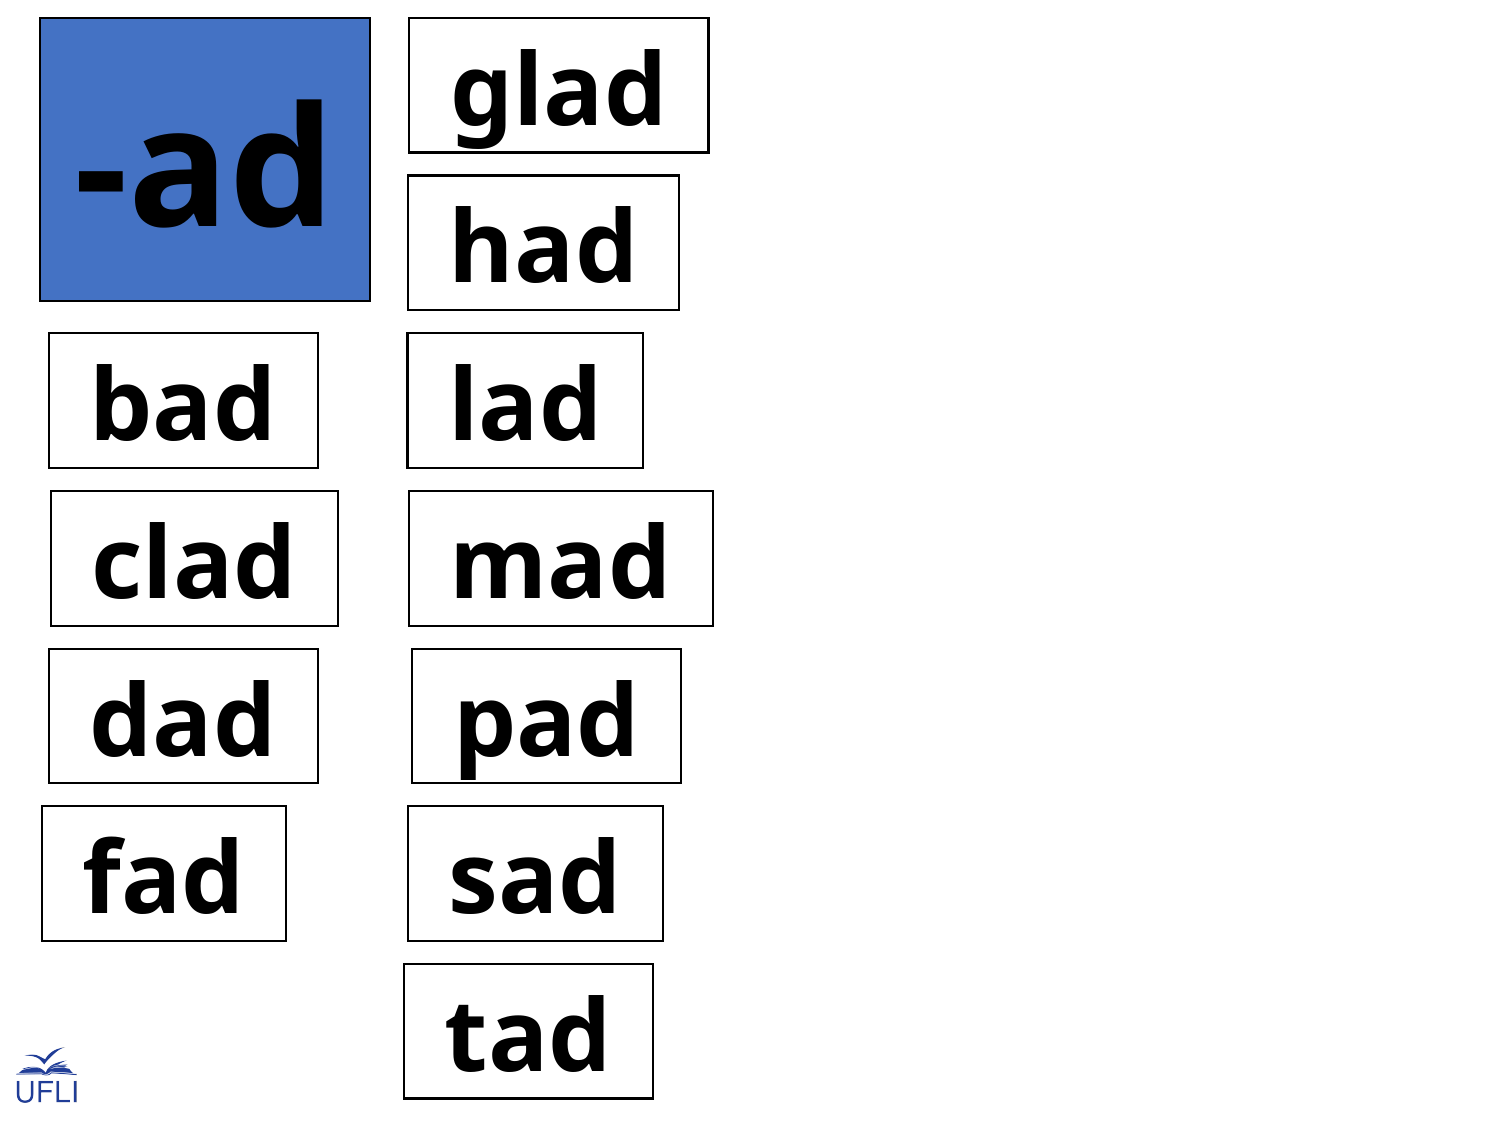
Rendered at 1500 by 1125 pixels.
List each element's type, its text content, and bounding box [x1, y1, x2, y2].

text_box fad [41, 805, 287, 942]
text_box tad [403, 963, 654, 1100]
text_box lad [406, 332, 644, 469]
text_box dad [48, 648, 319, 784]
picture [12, 1045, 81, 1106]
text_box bad [48, 332, 319, 469]
text_box -ad [39, 17, 371, 302]
text_box sad [407, 805, 664, 942]
text_box mad [408, 490, 714, 627]
text_box had [407, 174, 680, 311]
text_box glad [408, 17, 710, 154]
text_box pad [411, 648, 682, 784]
text_box clad [50, 490, 339, 627]
